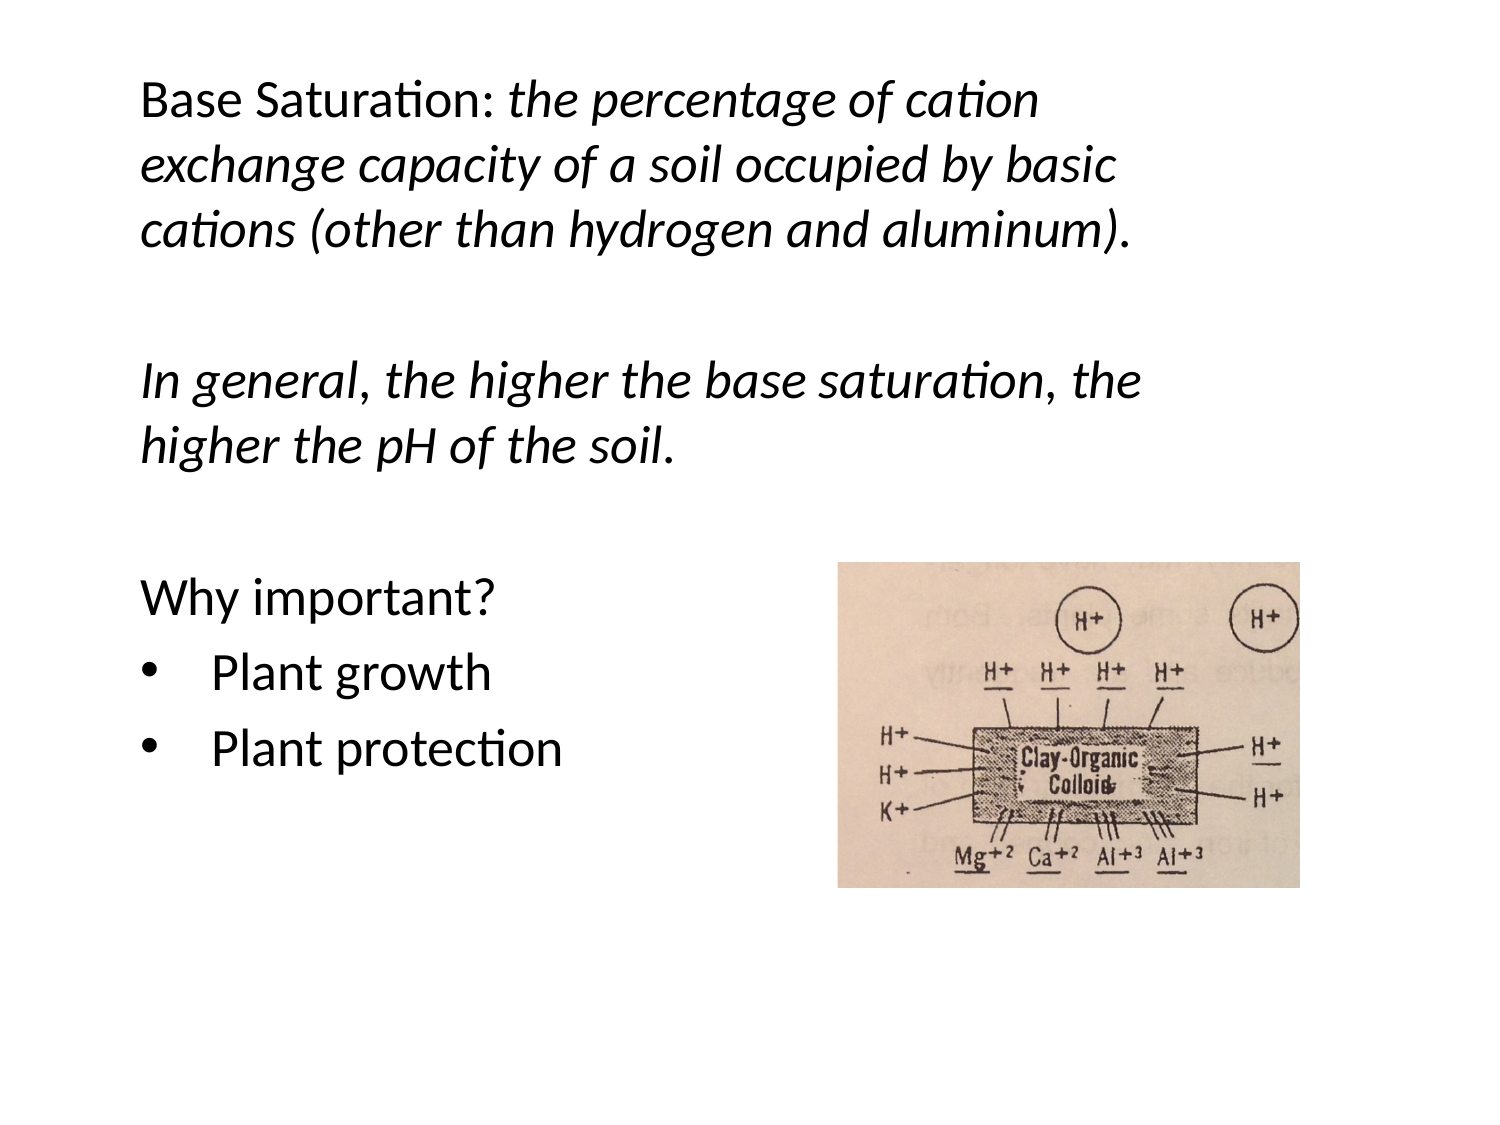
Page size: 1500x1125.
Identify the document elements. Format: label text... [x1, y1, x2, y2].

picture [837, 562, 1301, 888]
subtitle Base Saturation: the percentage of cation exchange capacity of a soil occupied by basic cations (other than hydrogen and aluminum). In general, the higher the base saturation, the higher the pH of the soil. Why important? Plant growth Plant protection [125, 56, 1175, 788]
